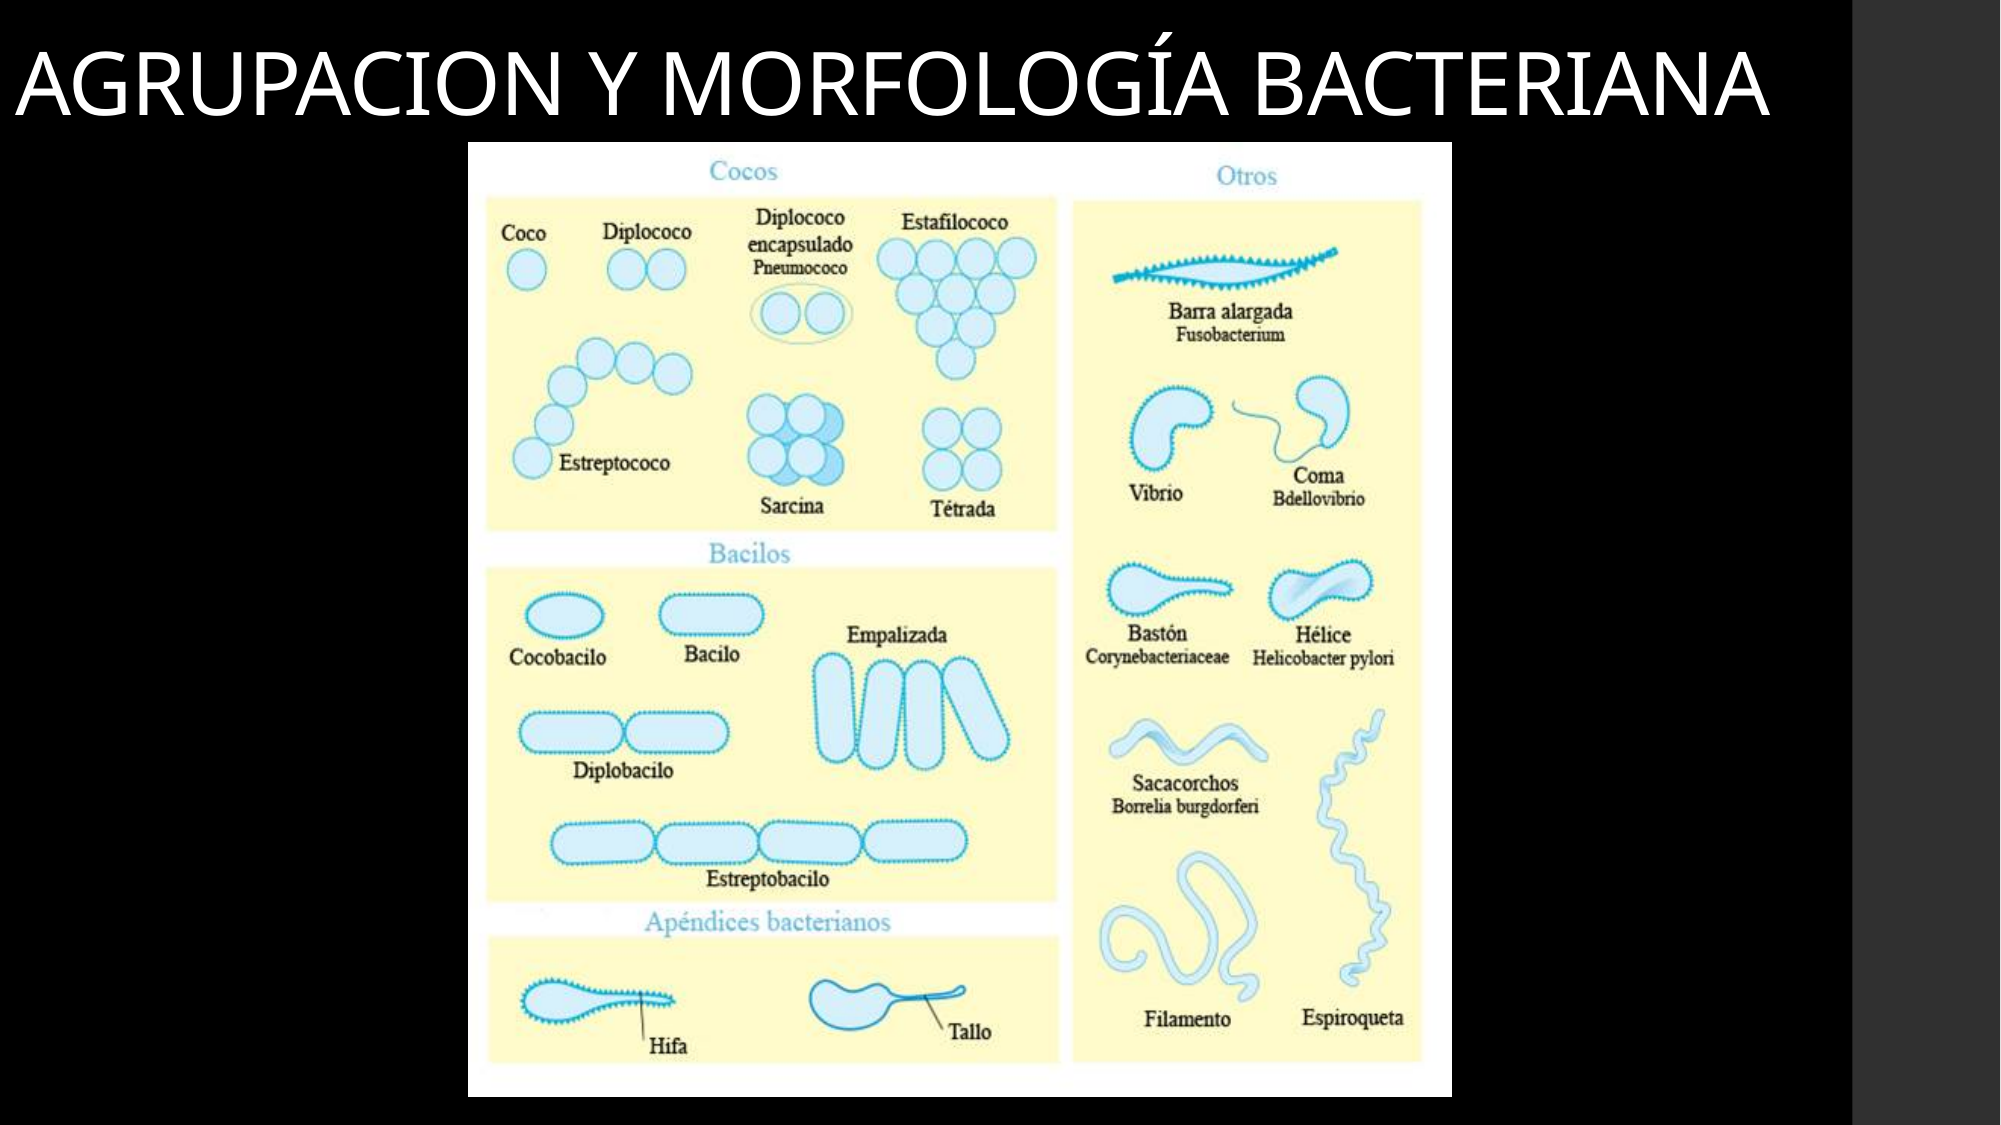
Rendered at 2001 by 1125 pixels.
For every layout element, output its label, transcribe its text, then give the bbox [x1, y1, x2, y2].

title AGRUPACION Y MORFOLOGÍA BACTERIANA [0, 32, 1920, 143]
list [467, 142, 1452, 1098]
